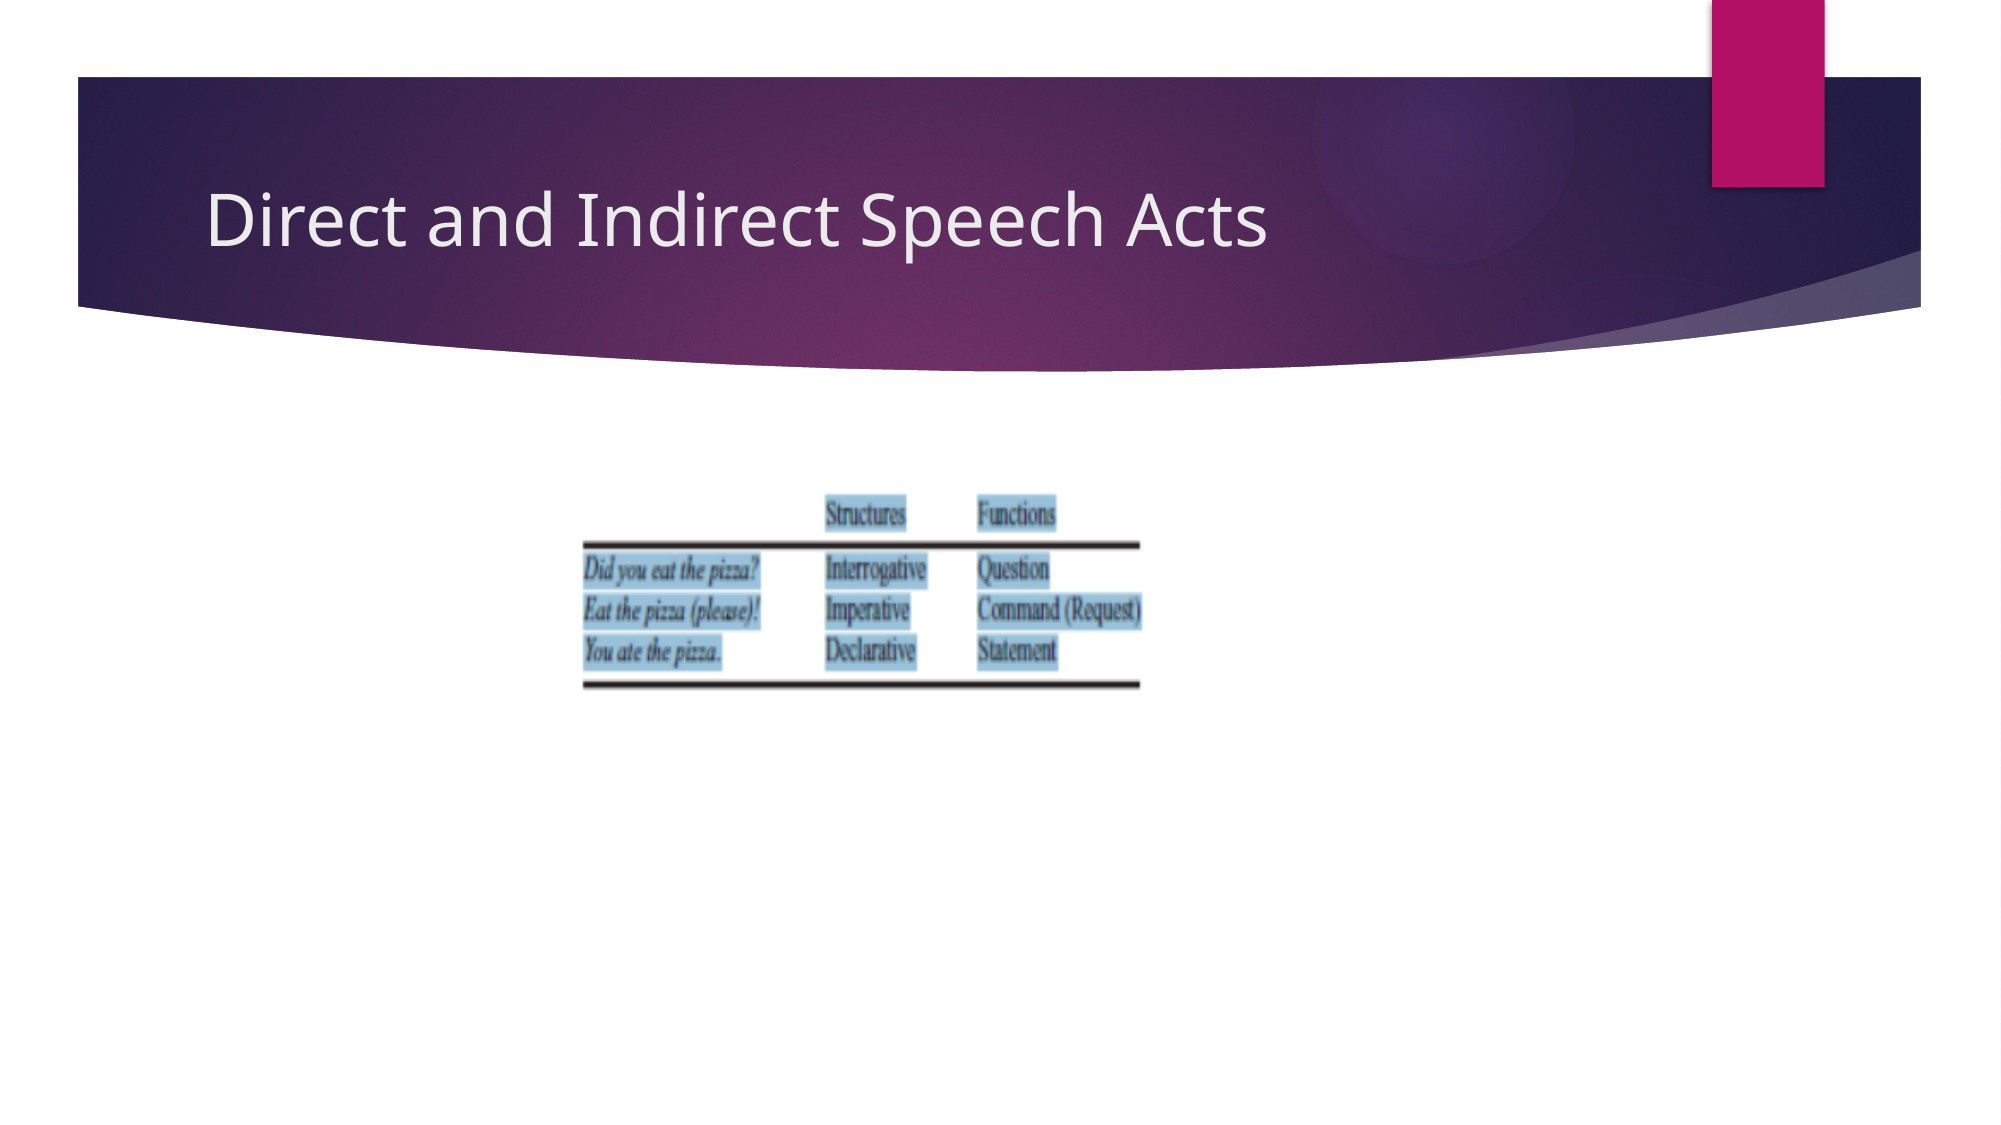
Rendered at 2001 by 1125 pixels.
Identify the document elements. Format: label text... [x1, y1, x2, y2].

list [494, 479, 1246, 699]
title Direct and Indirect Speech Acts [189, 159, 1627, 276]
